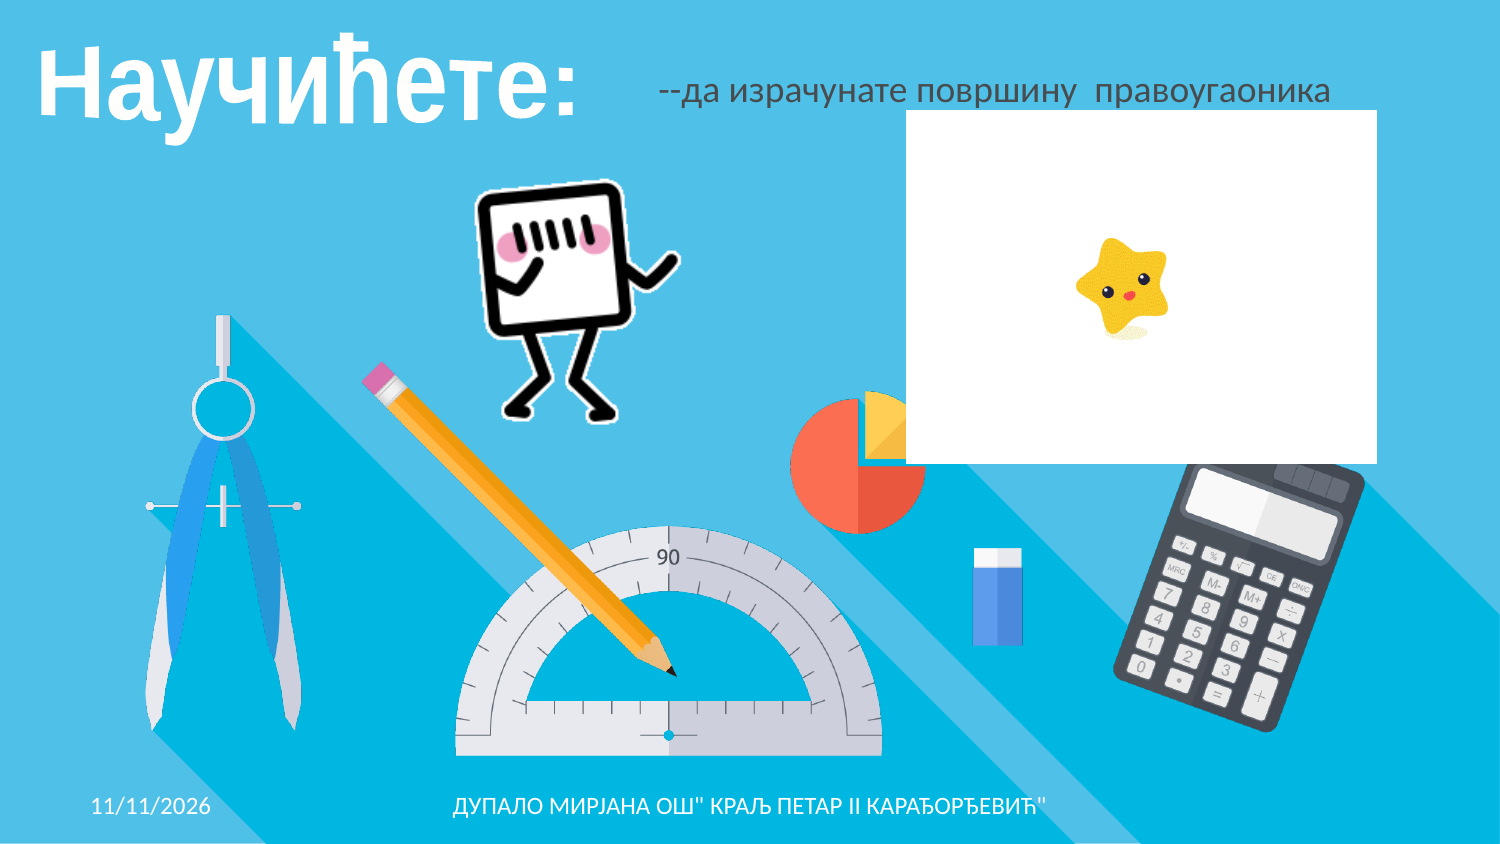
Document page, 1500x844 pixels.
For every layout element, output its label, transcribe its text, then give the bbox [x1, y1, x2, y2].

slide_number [75, 782, 425, 827]
picture [974, 549, 1022, 645]
text_box --да израчунате површину правоугаоника [643, 57, 1459, 118]
picture [0, 0, 1500, 844]
footer ДУПАЛО МИРЈАНА ОШ" КРАЉ ПЕТАР II КАРАЂОРЂЕВИЋ" [425, 782, 1076, 827]
